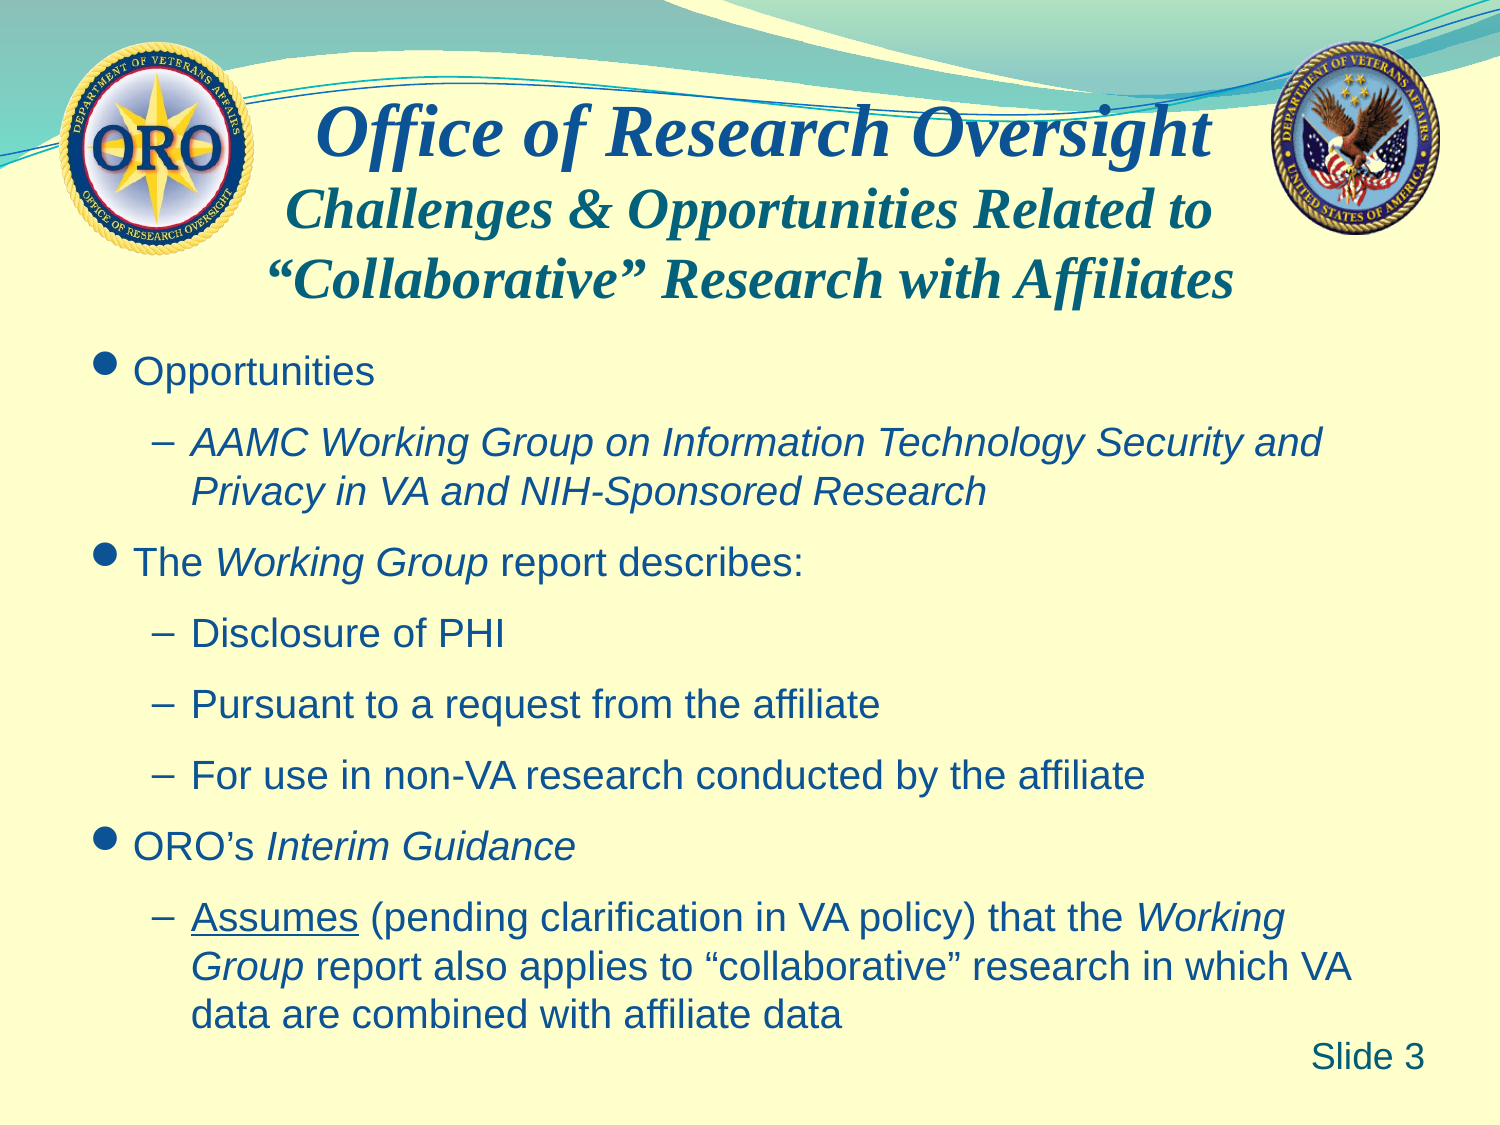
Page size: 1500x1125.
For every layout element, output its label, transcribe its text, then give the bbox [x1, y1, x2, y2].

title Challenges & Opportunities Related to “Collaborative” Research with Affiliates [75, 162, 1425, 303]
list Opportunities AAMC Working Group on Information Technology Security and Privacy in VA and NIH-Sponsored Research The Working Group report describes: Disclosure of PHI Pursuant to a request from the affiliate For use in non-VA research conducted by the affiliate ORO’s Interim Guidance Assumes (pending clarification in VA policy) that the Working Group report also applies to “collaborative” research in which VA data are combined with affiliate data [75, 337, 1425, 1050]
picture [1271, 41, 1440, 235]
slide_number Slide 3 [1187, 1012, 1425, 1078]
picture [58, 41, 255, 208]
